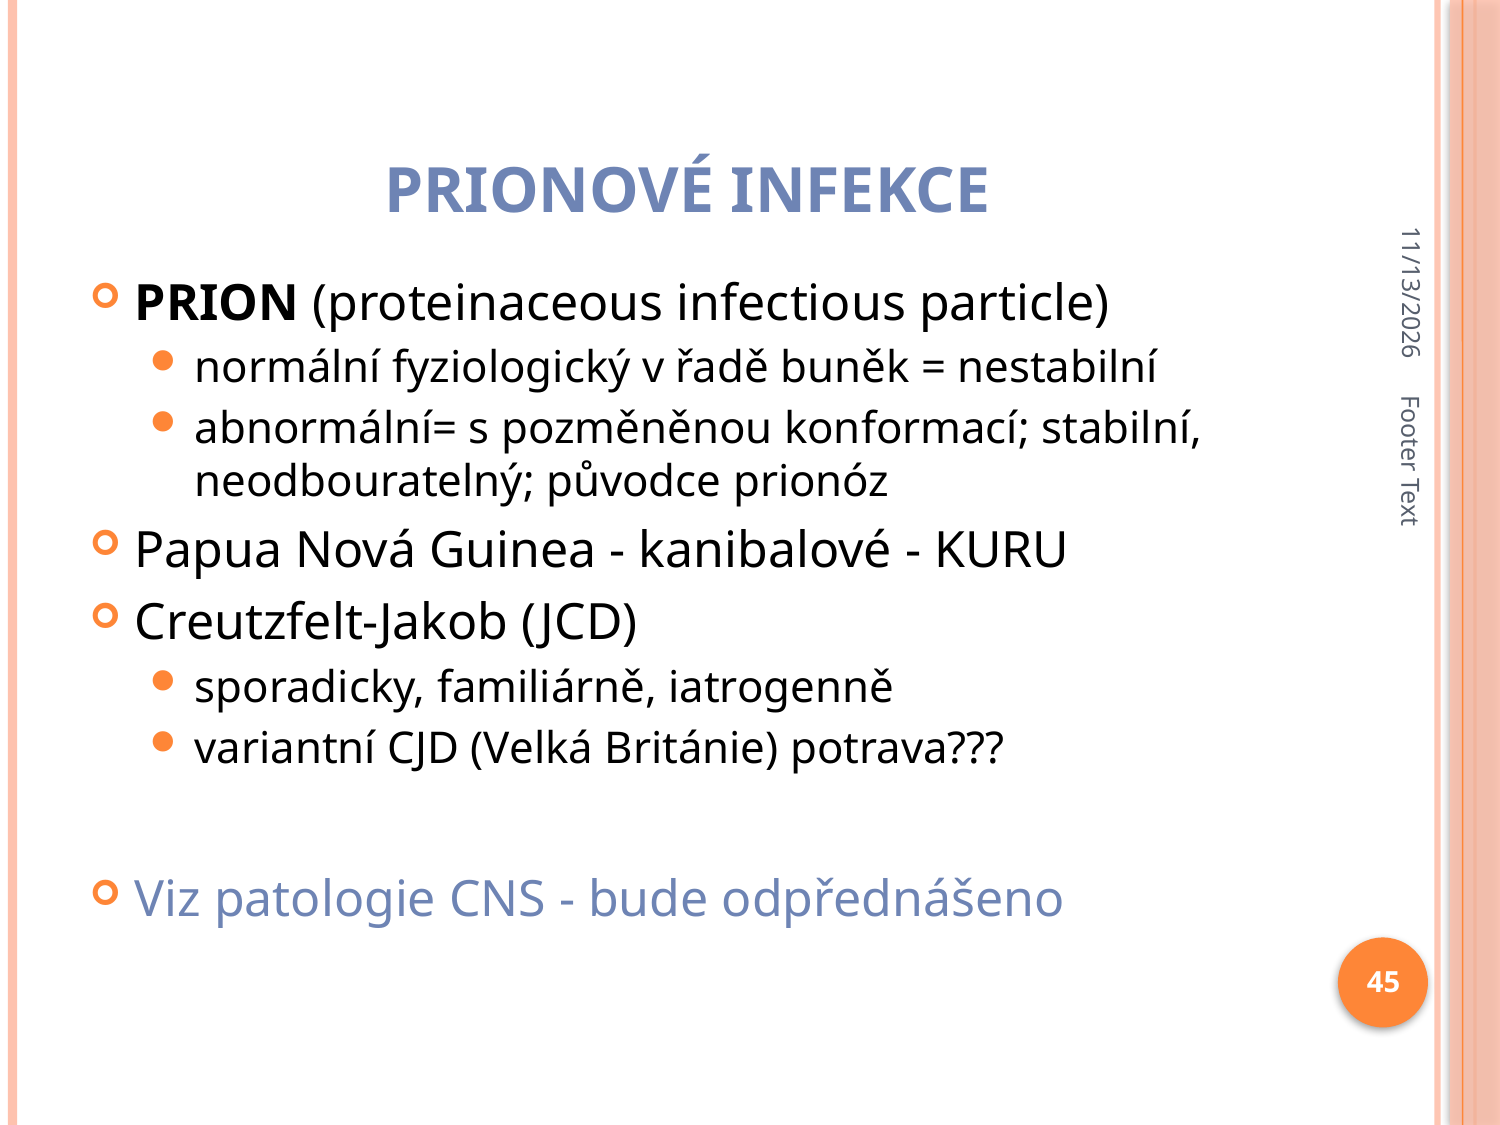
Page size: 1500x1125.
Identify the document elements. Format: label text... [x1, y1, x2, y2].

footer Footer Text [1379, 380, 1440, 906]
title prionové infekce [75, 45, 1300, 233]
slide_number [1378, 43, 1442, 374]
list PRION (proteinaceous infectious particle) normální fyziologický v řadě buněk = nestabilní abnormální= s pozměněnou konformací; stabilní, neodbouratelný; původce prionóz Papua Nová Guinea - kanibalové - KURU Creutzfelt-Jakob (JCD) sporadicky, familiárně, iatrogenně variantní CJD (Velká Británie) potrava??? Viz patologie CNS - bude odpřednášeno [75, 262, 1300, 1062]
slide_number 45 [1333, 940, 1434, 1027]
